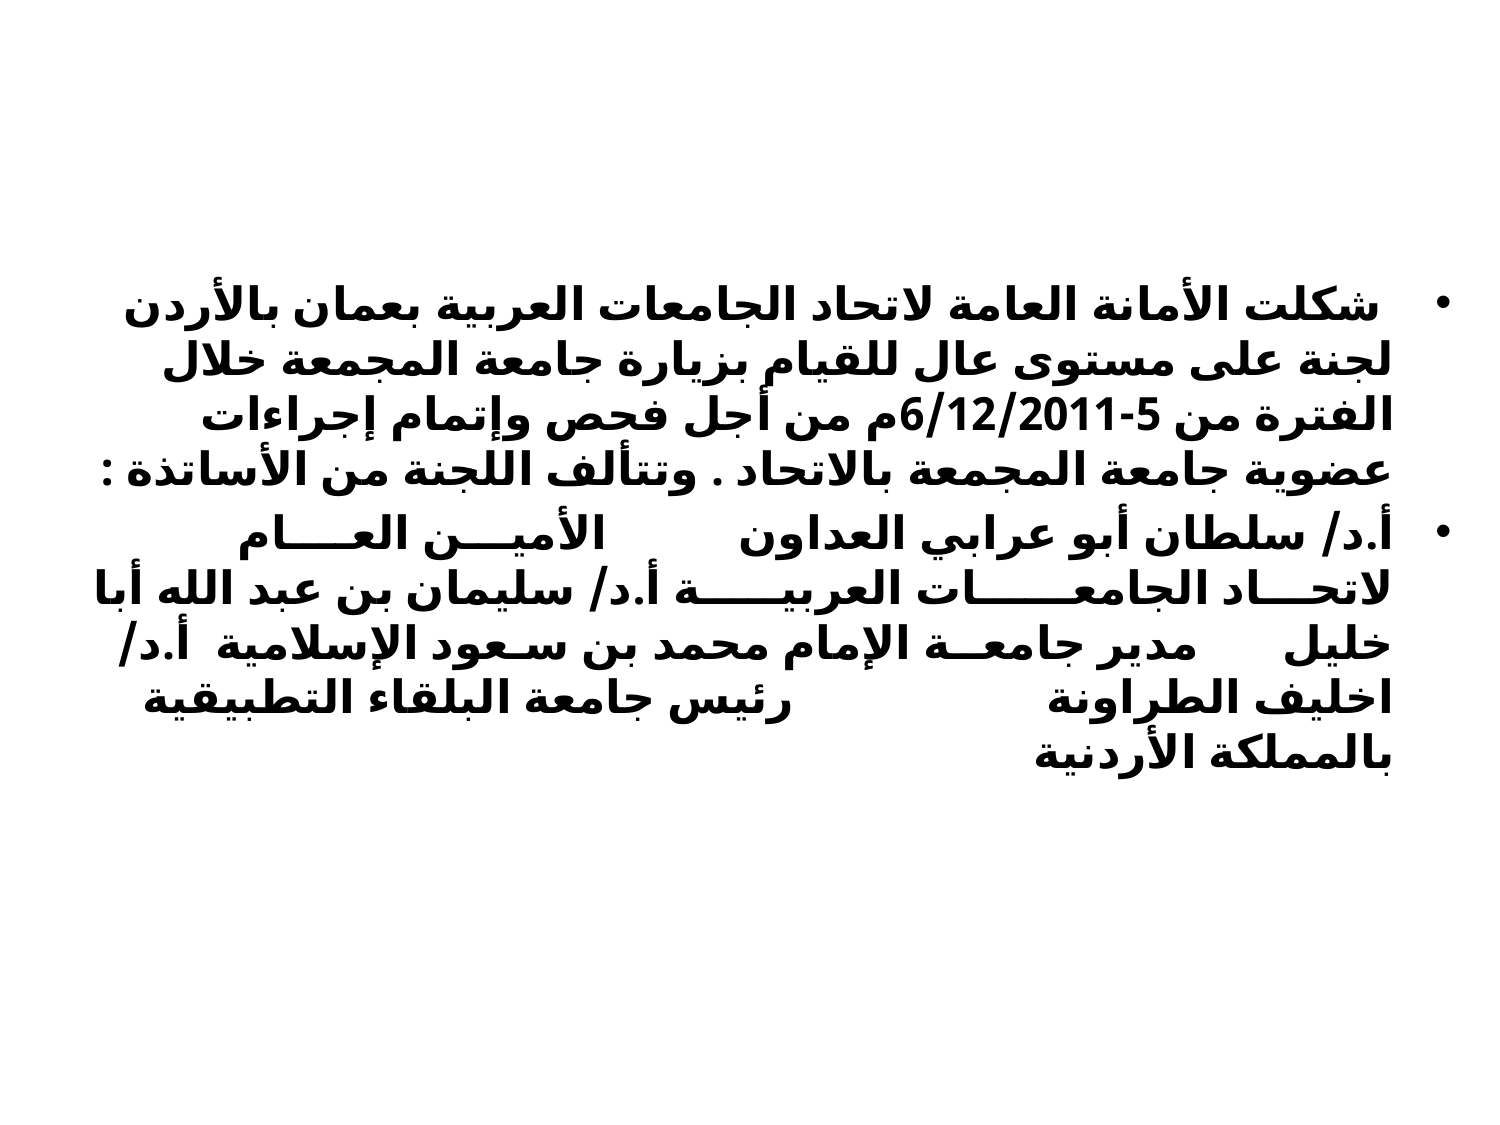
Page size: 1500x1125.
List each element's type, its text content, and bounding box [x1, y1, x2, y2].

list شكلت الأمانة العامة لاتحاد الجامعات العربية بعمان بالأردن لجنة على مستوى عال للقيام بزيارة جامعة المجمعة خلال الفترة من 5-6/12/2011م من أجل فحص وإتمام إجراءات عضوية جامعة المجمعة بالاتحاد . وتتألف اللجنة من الأساتذة : أ.د/ سلطان أبو عرابي العداون الأميـــن العــــام لاتحـــاد الجامعــــــات العربيـــــة أ.د/ سليمان بن عبد الله أبا خليل مدير جامعــة الإمام محمد بن سـعود الإسلامية أ.د/ اخليف الطراونة رئيس جامعة البلقاء التطبيقية بالمملكة الأردنية [41, 267, 1467, 1010]
